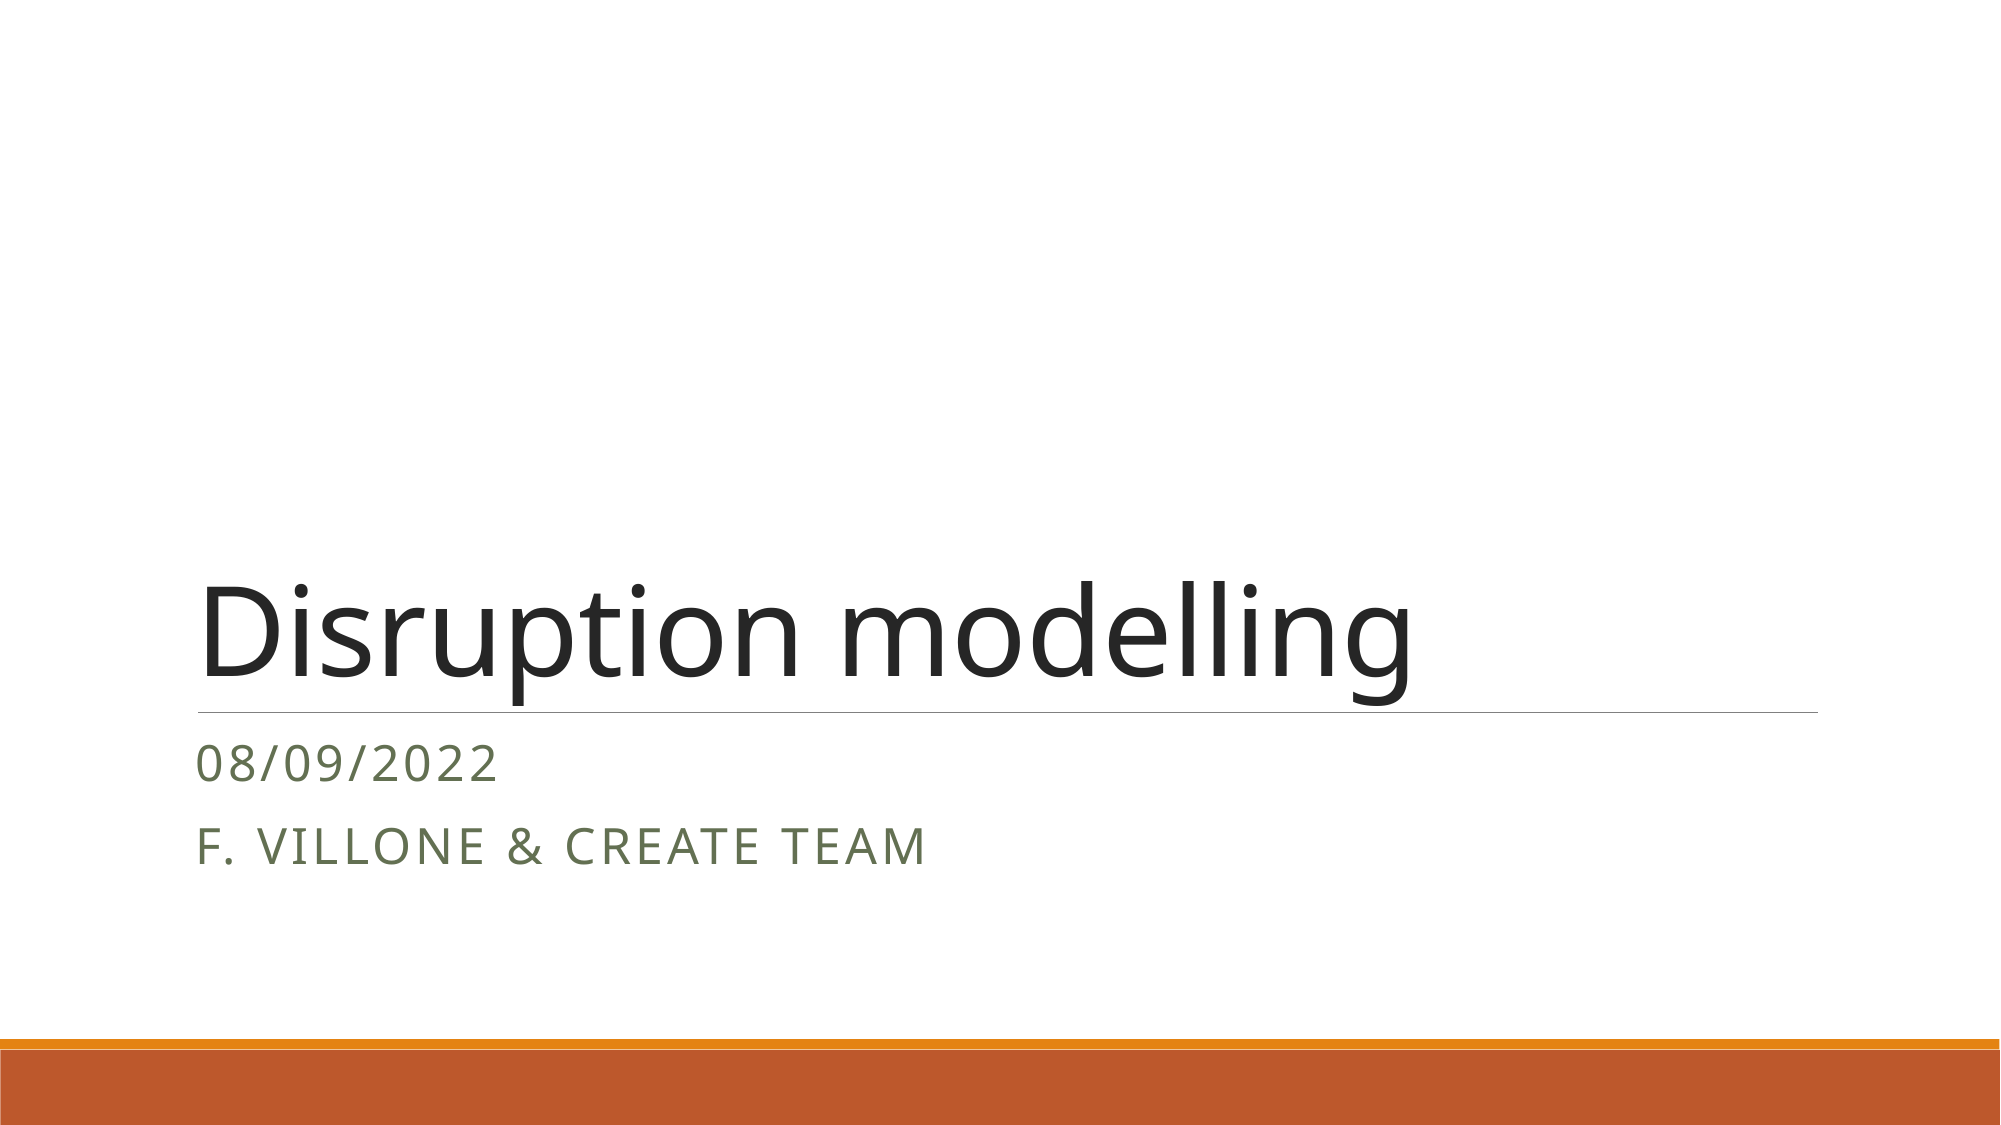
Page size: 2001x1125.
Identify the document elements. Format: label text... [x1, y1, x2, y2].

title Disruption modelling [180, 124, 1830, 710]
subtitle 08/09/2022 F. Villone & CREATE Team [180, 730, 1831, 919]
